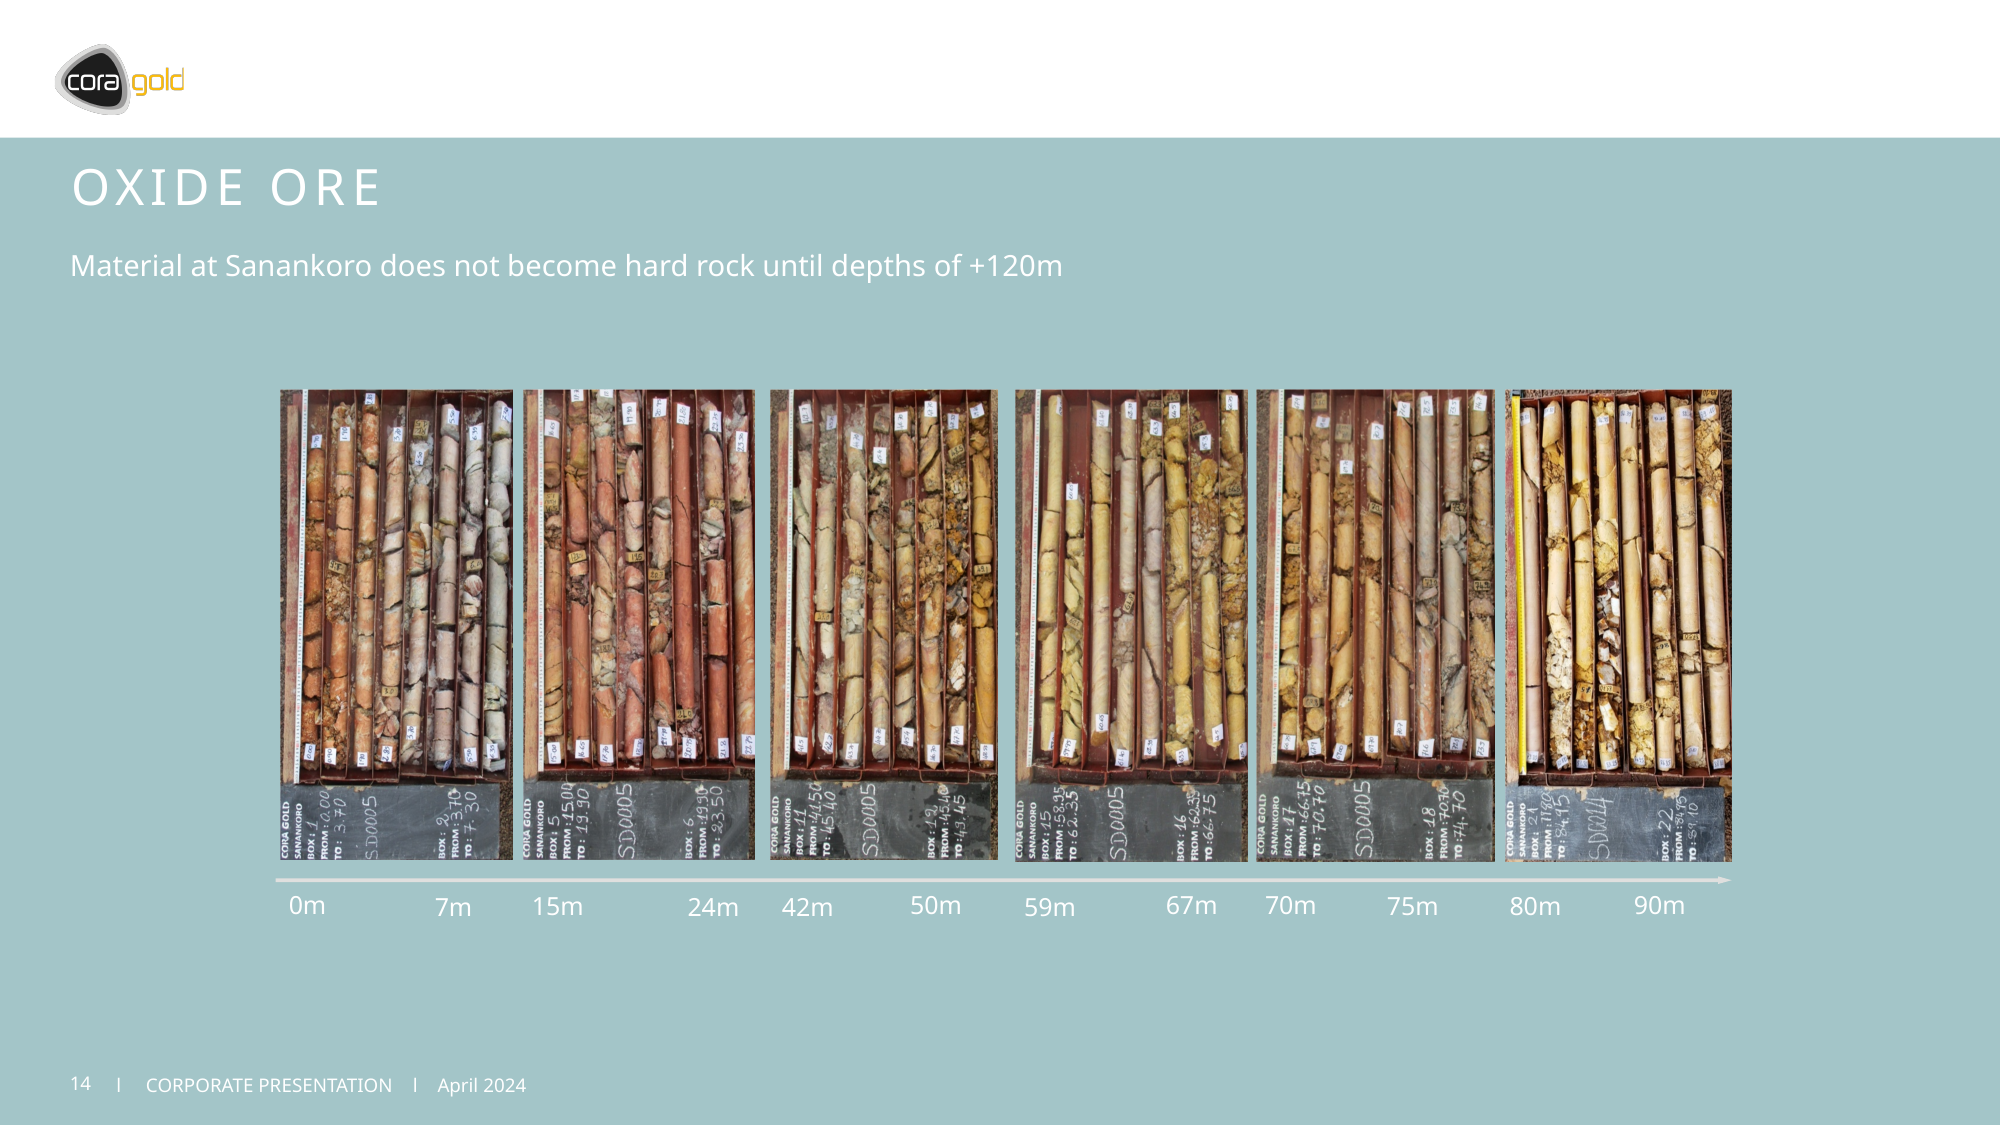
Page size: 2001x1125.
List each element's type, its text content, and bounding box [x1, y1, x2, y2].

text_box [274, 877, 280, 884]
text_box 0m [274, 884, 280, 927]
footer l CORPORATE PRESENTATION l April 2024 [101, 1056, 777, 1117]
list Material at Sanankoro does not become hard rock until depths of +120m [54, 229, 1946, 305]
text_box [280, 389, 1732, 930]
slide_number 14 [54, 1054, 166, 1115]
title OXIDE ORE [56, 137, 1947, 241]
